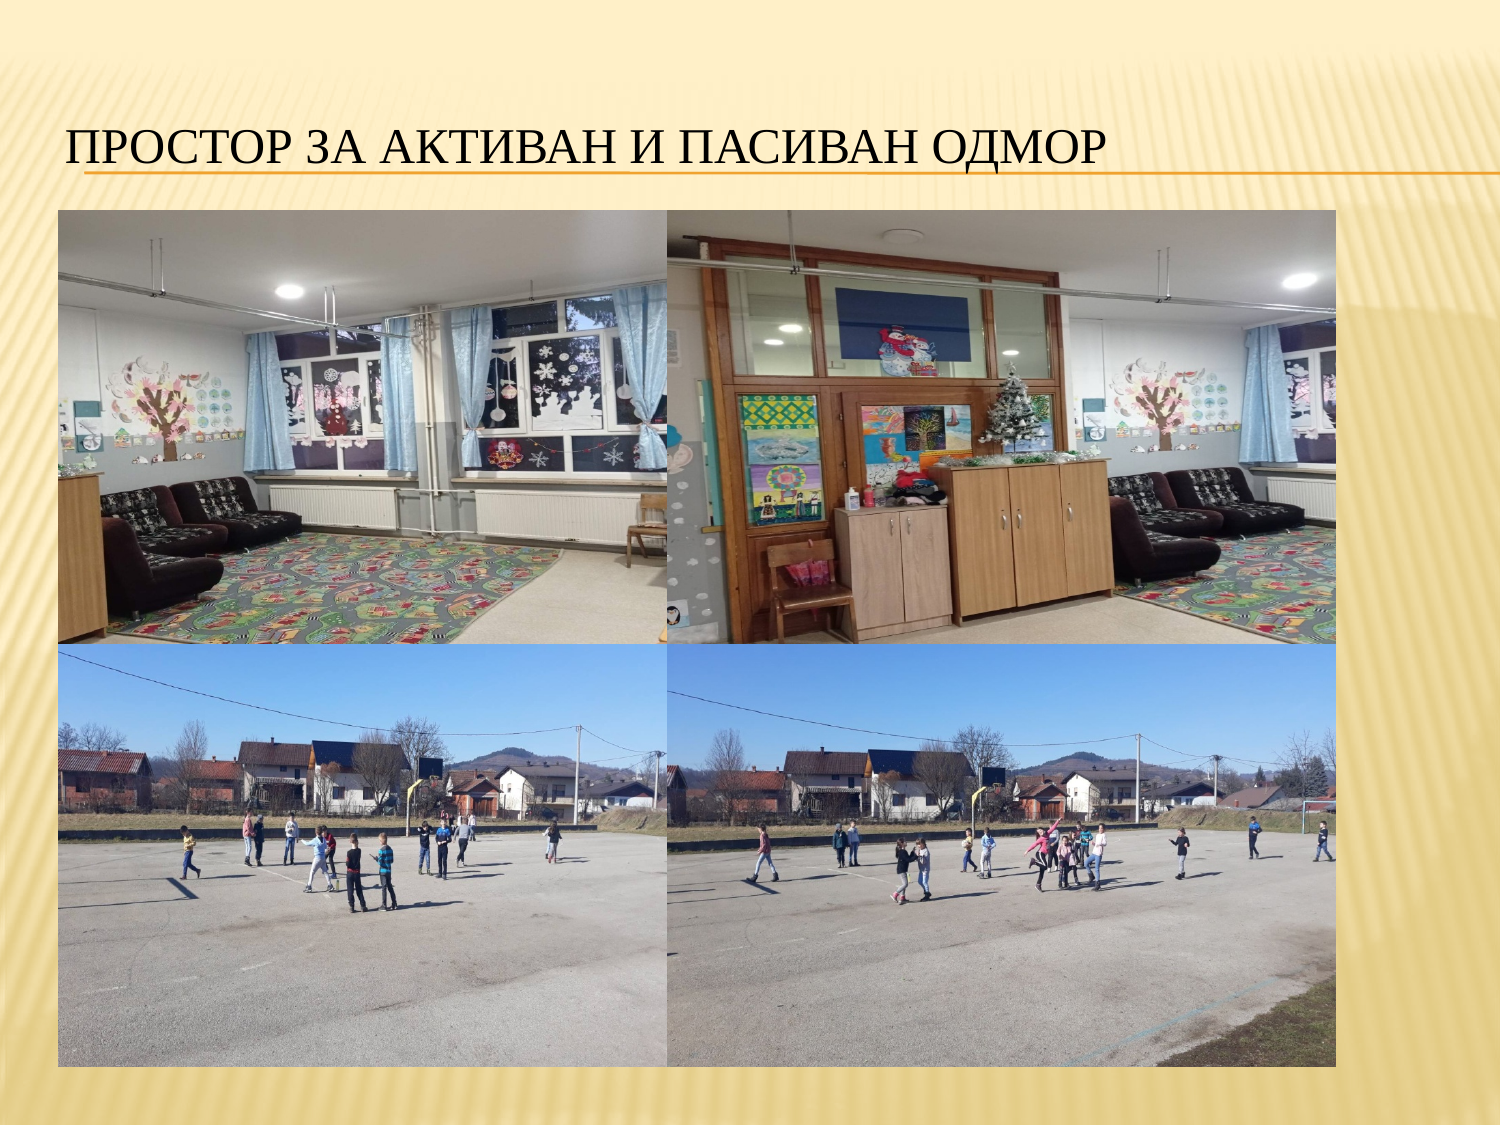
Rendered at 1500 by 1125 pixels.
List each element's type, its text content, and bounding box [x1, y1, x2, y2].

picture [58, 210, 1337, 1067]
title Простор за активан и пасиван одмор [50, 75, 1475, 213]
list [58, 210, 665, 644]
